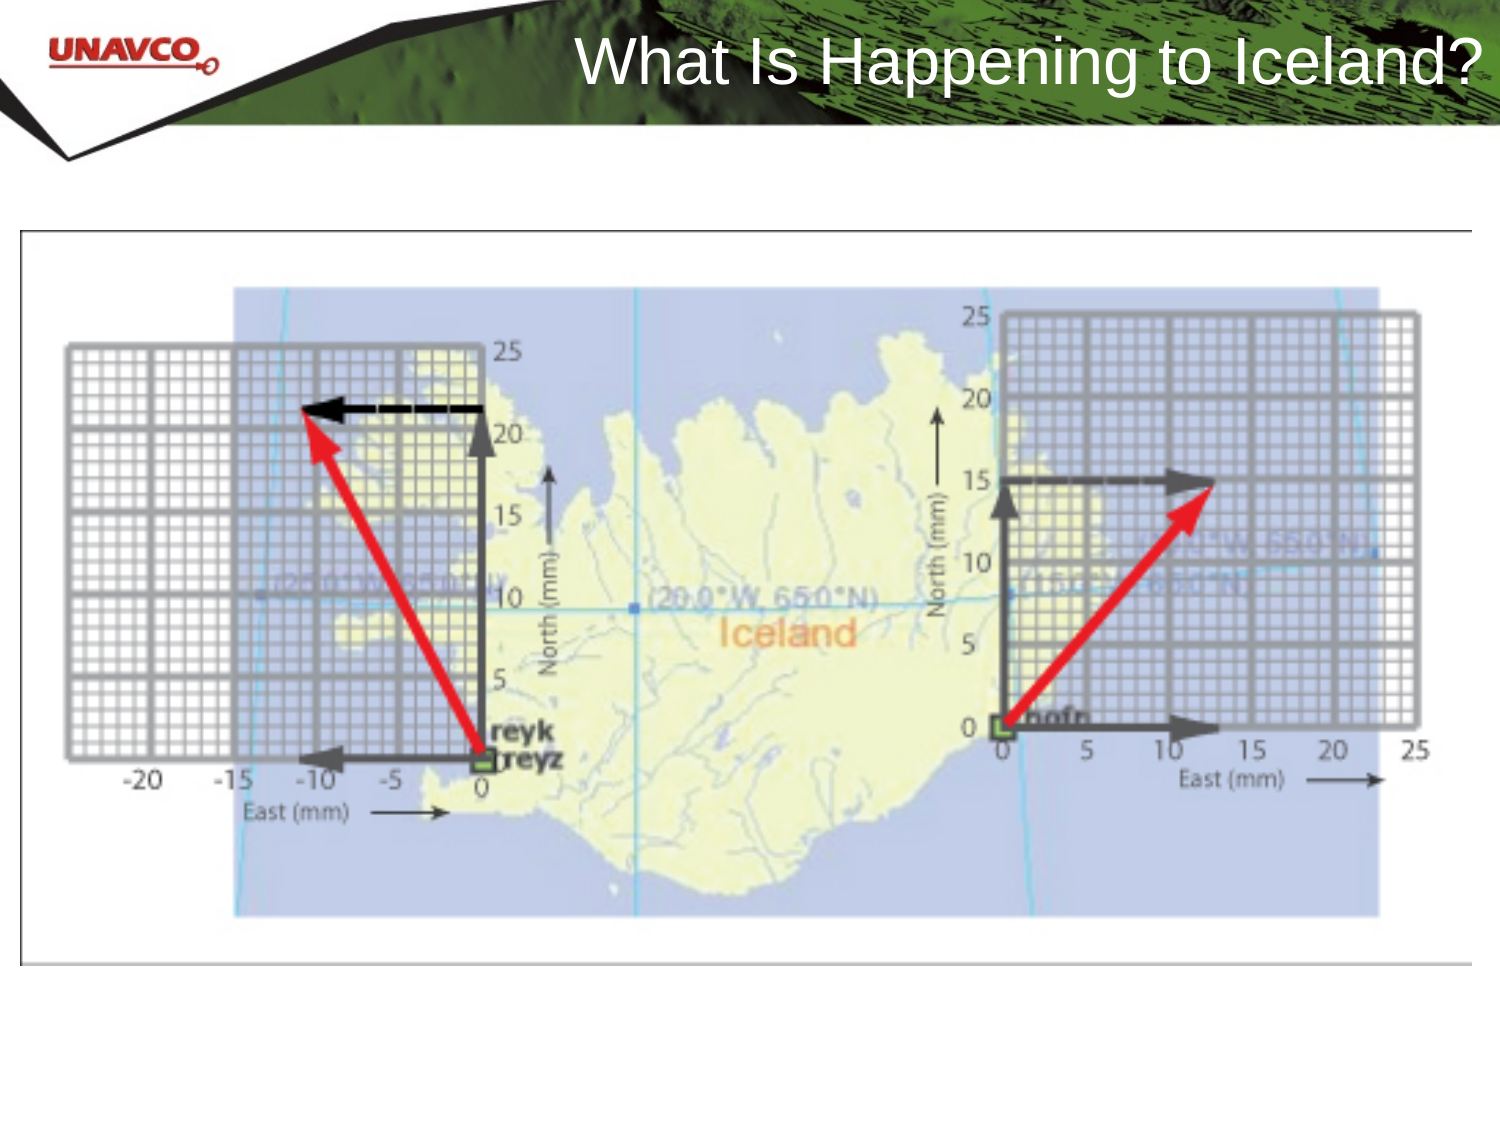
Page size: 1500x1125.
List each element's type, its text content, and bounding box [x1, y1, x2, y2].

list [20, 230, 1472, 966]
picture [0, 0, 1500, 169]
title What Is Happening to Iceland? [542, 9, 1500, 121]
